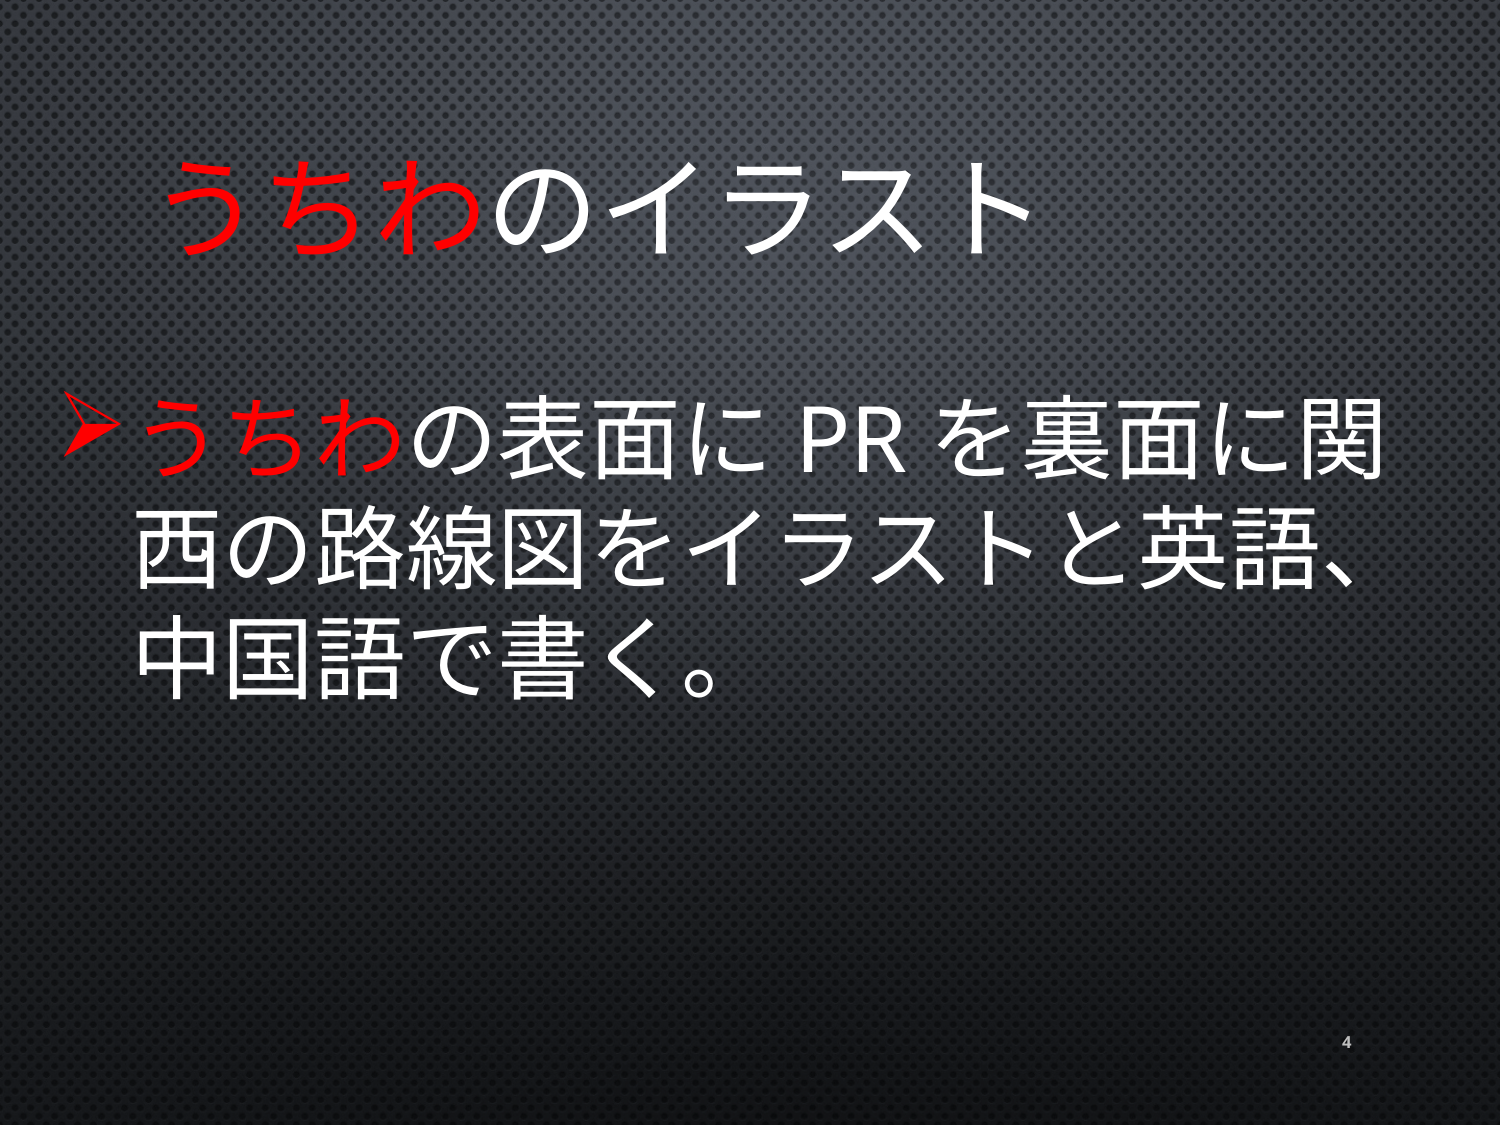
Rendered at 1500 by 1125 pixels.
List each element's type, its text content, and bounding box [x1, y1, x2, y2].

title うちわのイラスト [134, 97, 1367, 314]
slide_number 4 [1298, 1013, 1367, 1074]
text_box うちわの表面にPRを裏面に関西の路線図をイラストと英語、中国語で書く。 [41, 373, 1436, 719]
